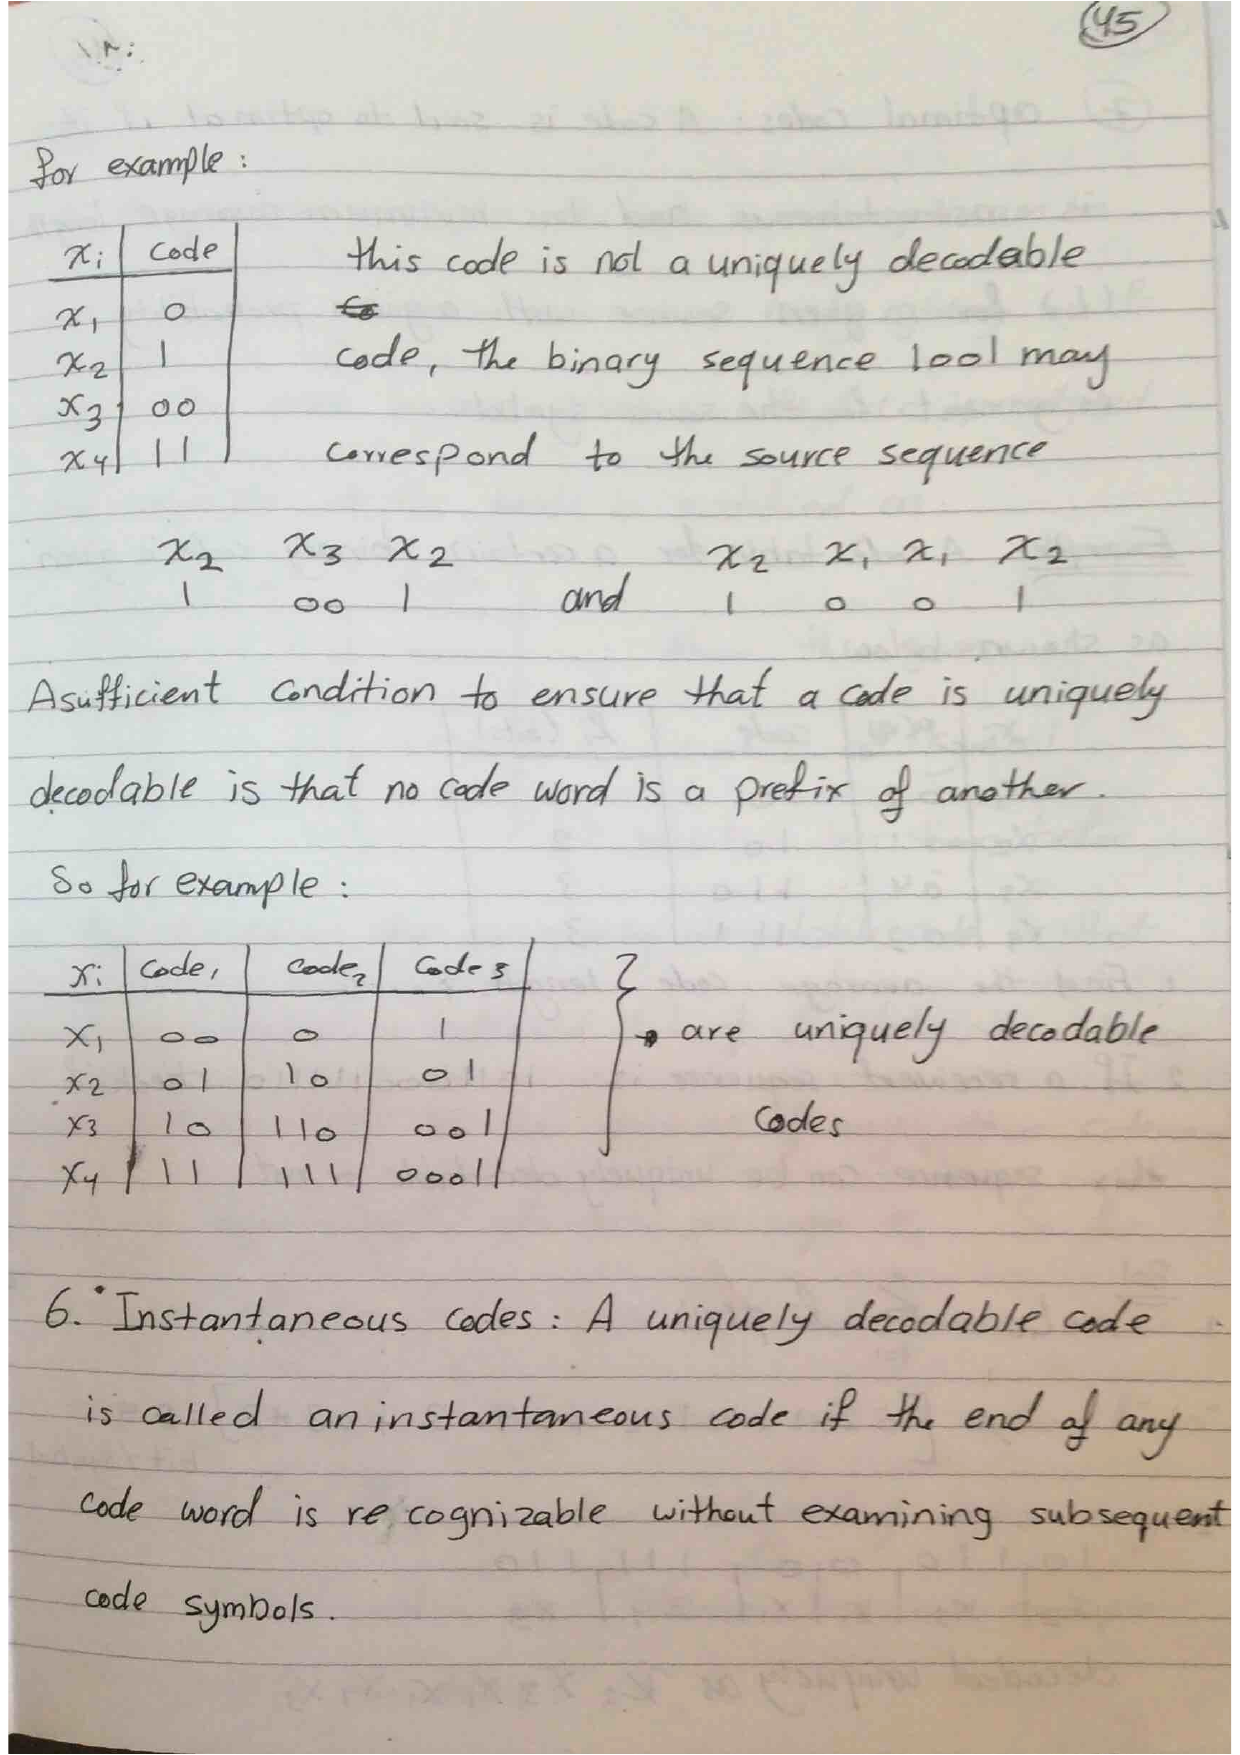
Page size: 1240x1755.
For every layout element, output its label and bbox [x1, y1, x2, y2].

text_box [8, 1, 1232, 1754]
